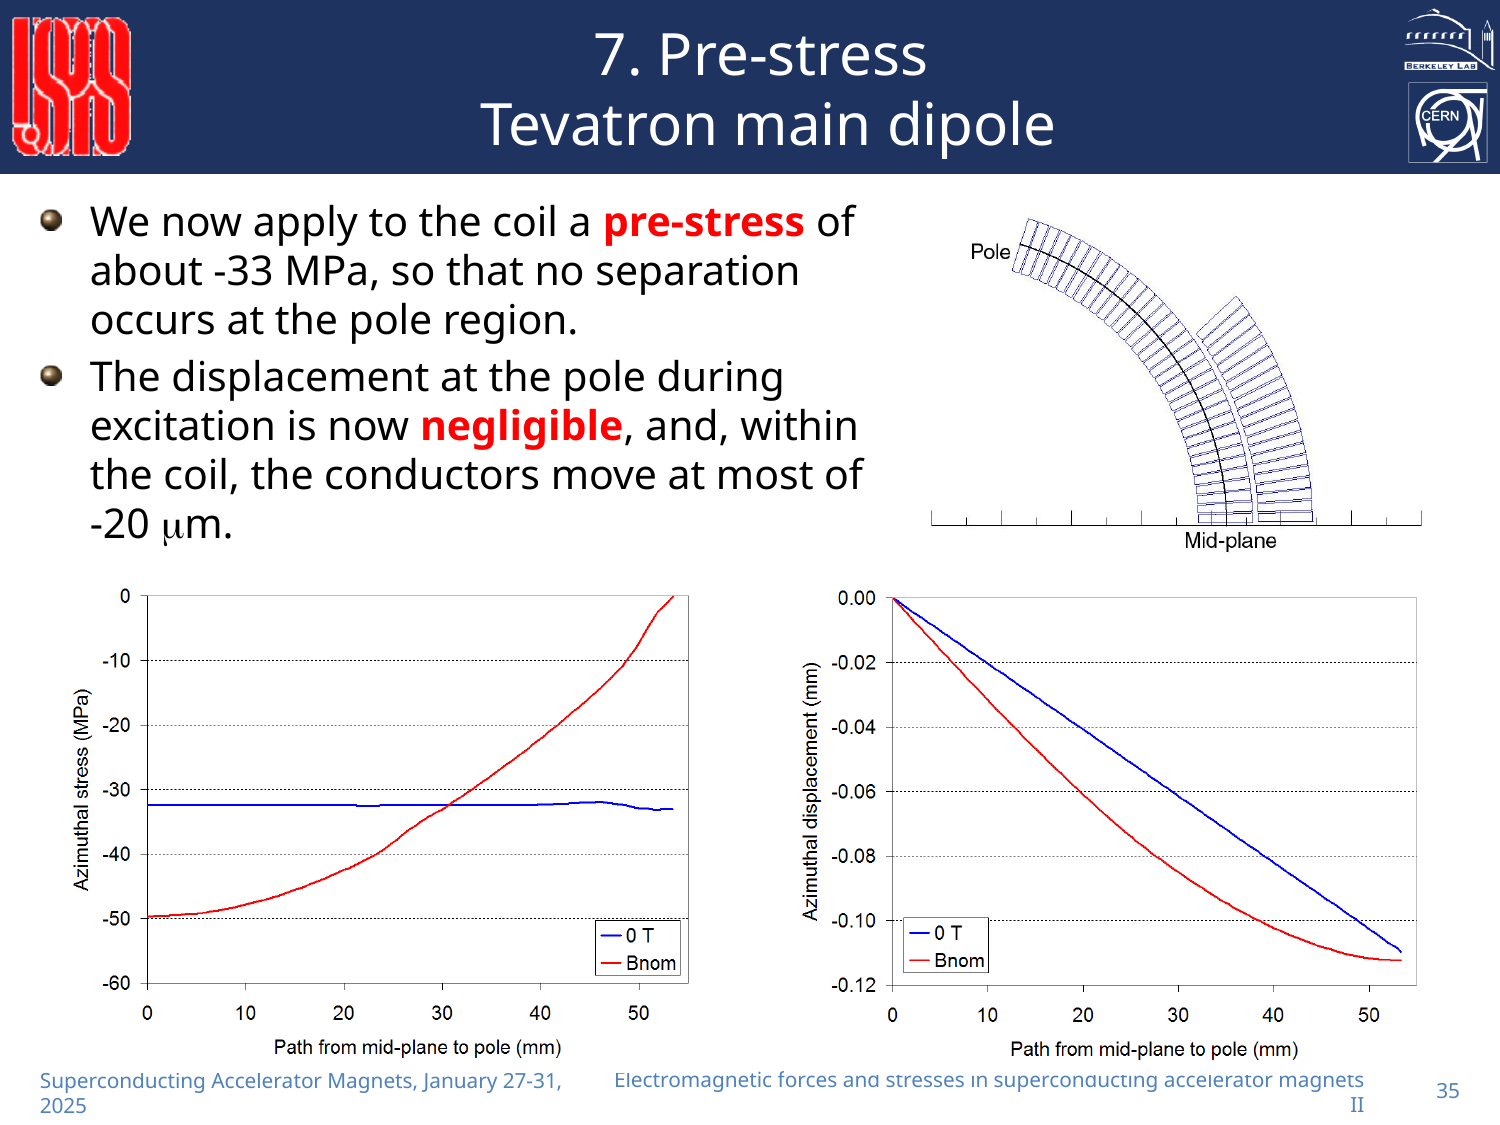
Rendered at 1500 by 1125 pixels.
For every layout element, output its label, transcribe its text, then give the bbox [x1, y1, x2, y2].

picture [920, 211, 1425, 555]
slide_number 35 [1400, 1072, 1475, 1111]
title 7. Pre-stress Tevatron main dipole [137, 0, 1400, 175]
picture [1403, 7, 1495, 71]
picture [39, 364, 62, 386]
picture [783, 582, 1427, 1076]
footer Electromagnetic forces and stresses in superconducting accelerator magnets II [598, 1072, 1380, 1111]
picture [39, 208, 62, 231]
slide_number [24, 1073, 613, 1113]
picture [55, 580, 699, 1074]
picture [1403, 77, 1492, 167]
list We now apply to the coil a pre-stress of about -33 MPa, so that no separation occurs at the pole region. The displacement at the pole during excitation is now negligible, and, within the coil, the conductors move at most of -20 m. [24, 187, 900, 563]
picture [11, 16, 131, 156]
